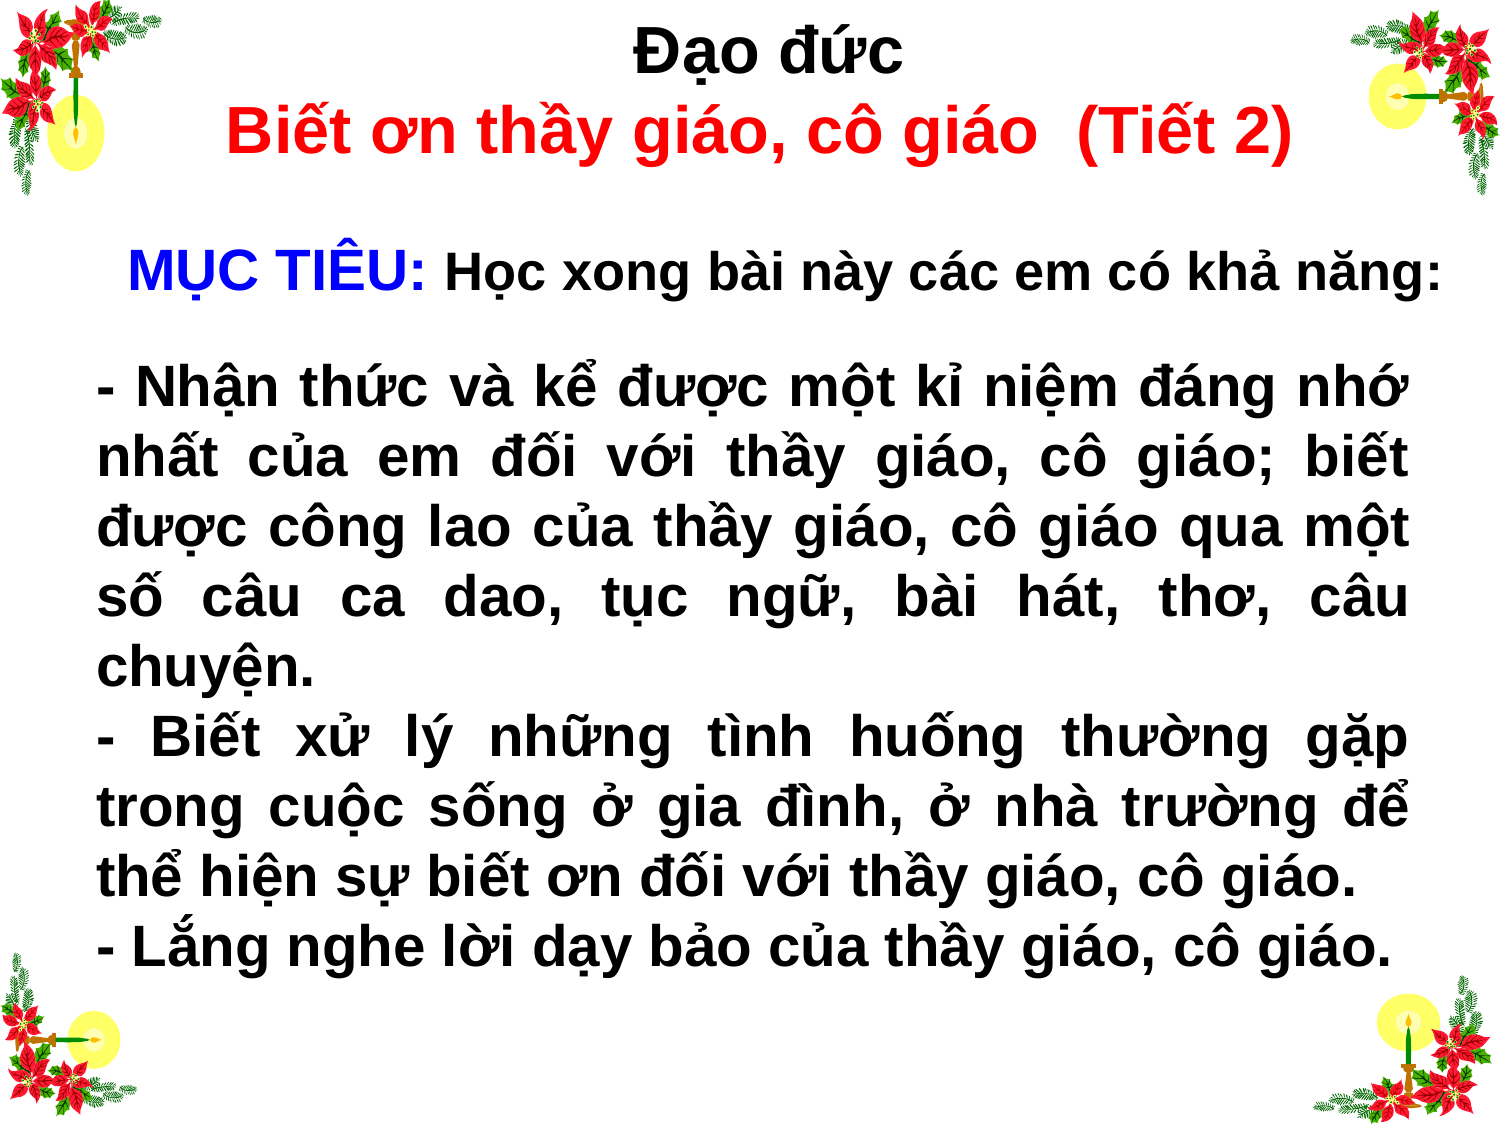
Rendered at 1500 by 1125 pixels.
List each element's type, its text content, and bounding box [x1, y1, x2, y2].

text_box - Nhận thức và kể được một kỉ niệm đáng nhớ nhất của em đối với thầy giáo, cô giáo; biết được công lao của thầy giáo, cô giáo qua một số câu ca dao, tục ngữ, bài hát, thơ, câu chuyện. - Biết xử lý những tình huống thường gặp trong cuộc sống ở gia đình, ở nhà trường để thể hiện sự biết ơn đối với thầy giáo, cô giáo. - Lắng nghe lời dạy bảo của thầy giáo, cô giáo. [81, 340, 1425, 986]
picture [1312, 974, 1493, 1125]
text_box MỤC TIÊU: Học xong bài này các em có khả năng: [112, 224, 1459, 310]
picture [0, 0, 163, 197]
picture [0, 965, 152, 1104]
text_box Đạo đức Biết ơn thầy giáo, cô giáo (Tiết 2) [210, 0, 1309, 175]
picture [1331, 27, 1500, 178]
